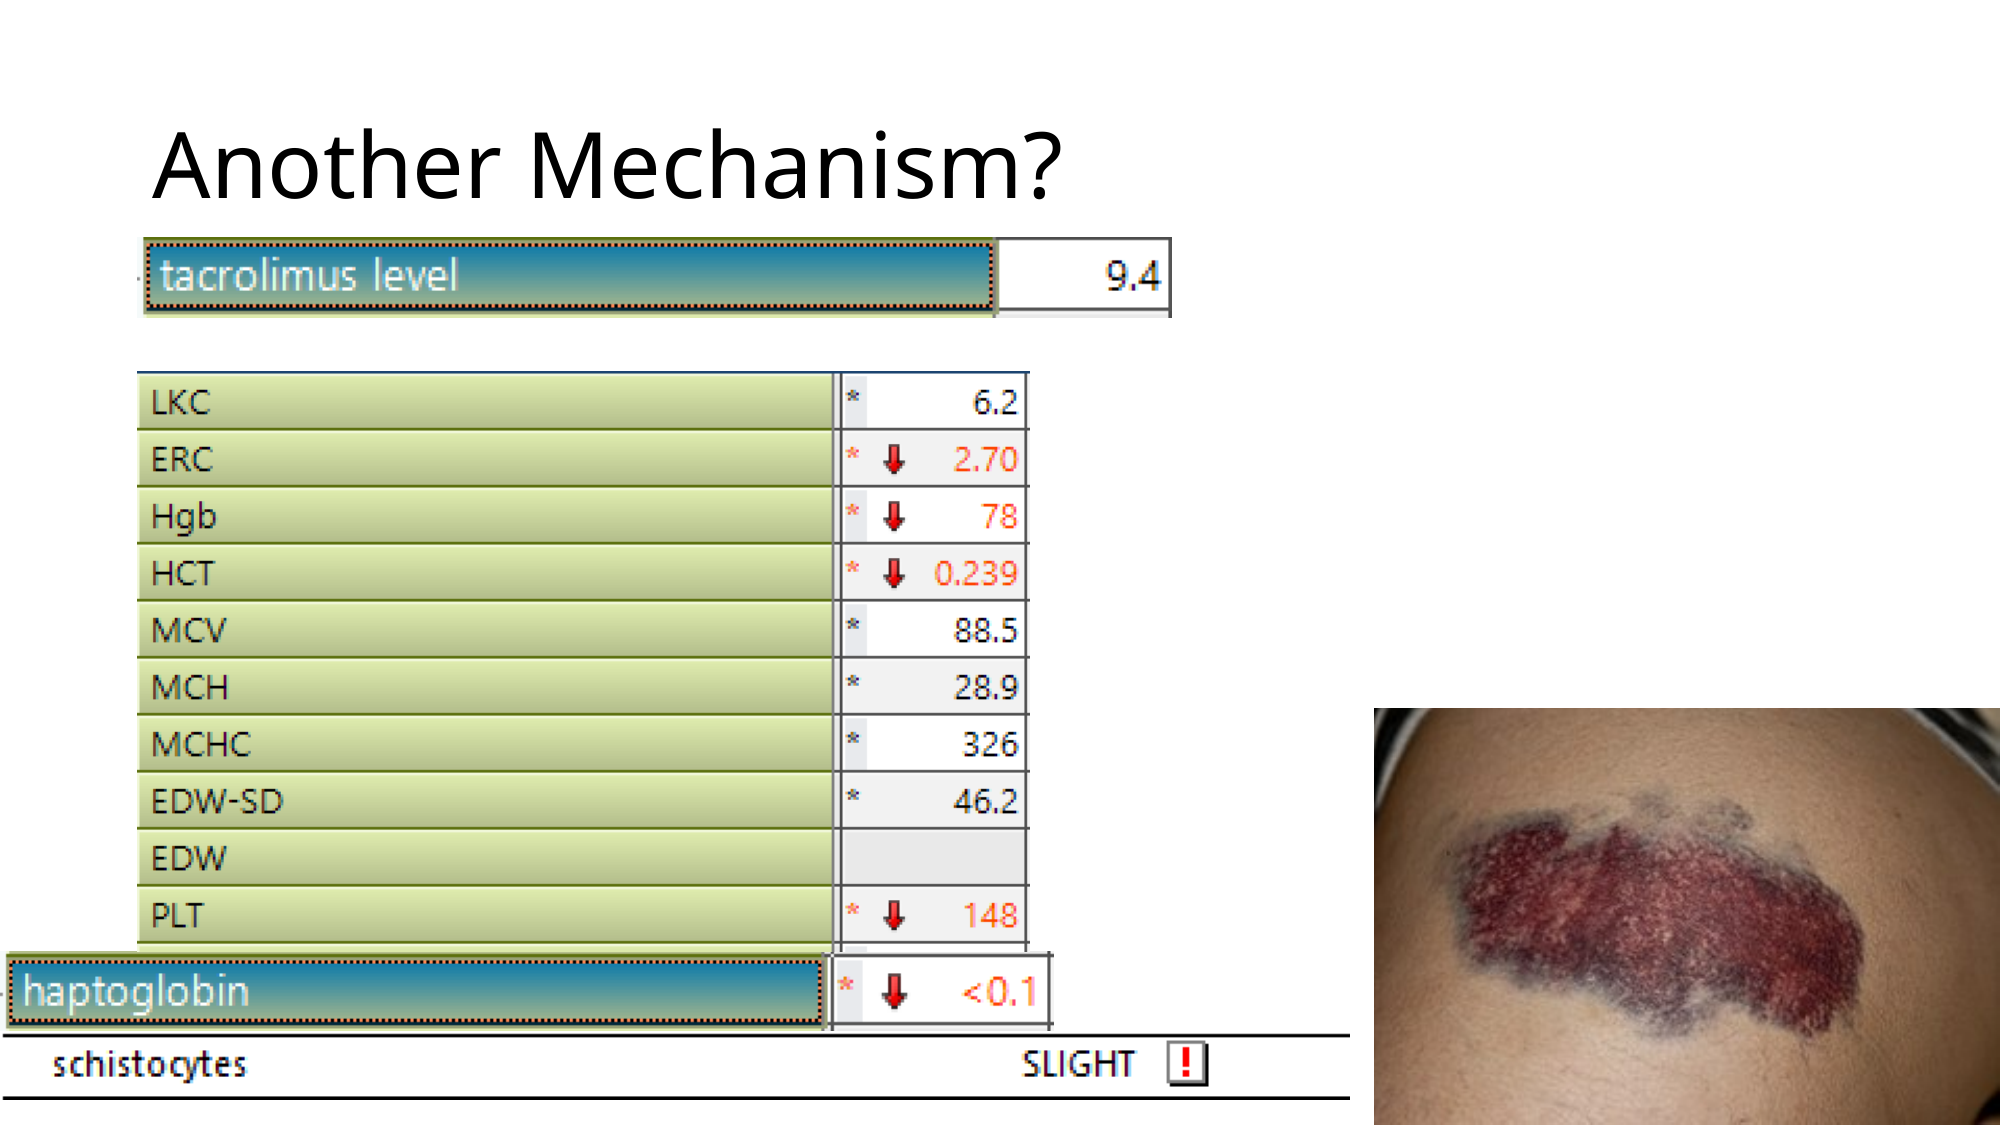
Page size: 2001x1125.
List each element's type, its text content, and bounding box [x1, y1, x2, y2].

picture [137, 237, 1172, 318]
picture [0, 371, 1350, 1112]
title Another Mechanism? [137, 59, 1863, 278]
picture [1374, 708, 2000, 1125]
